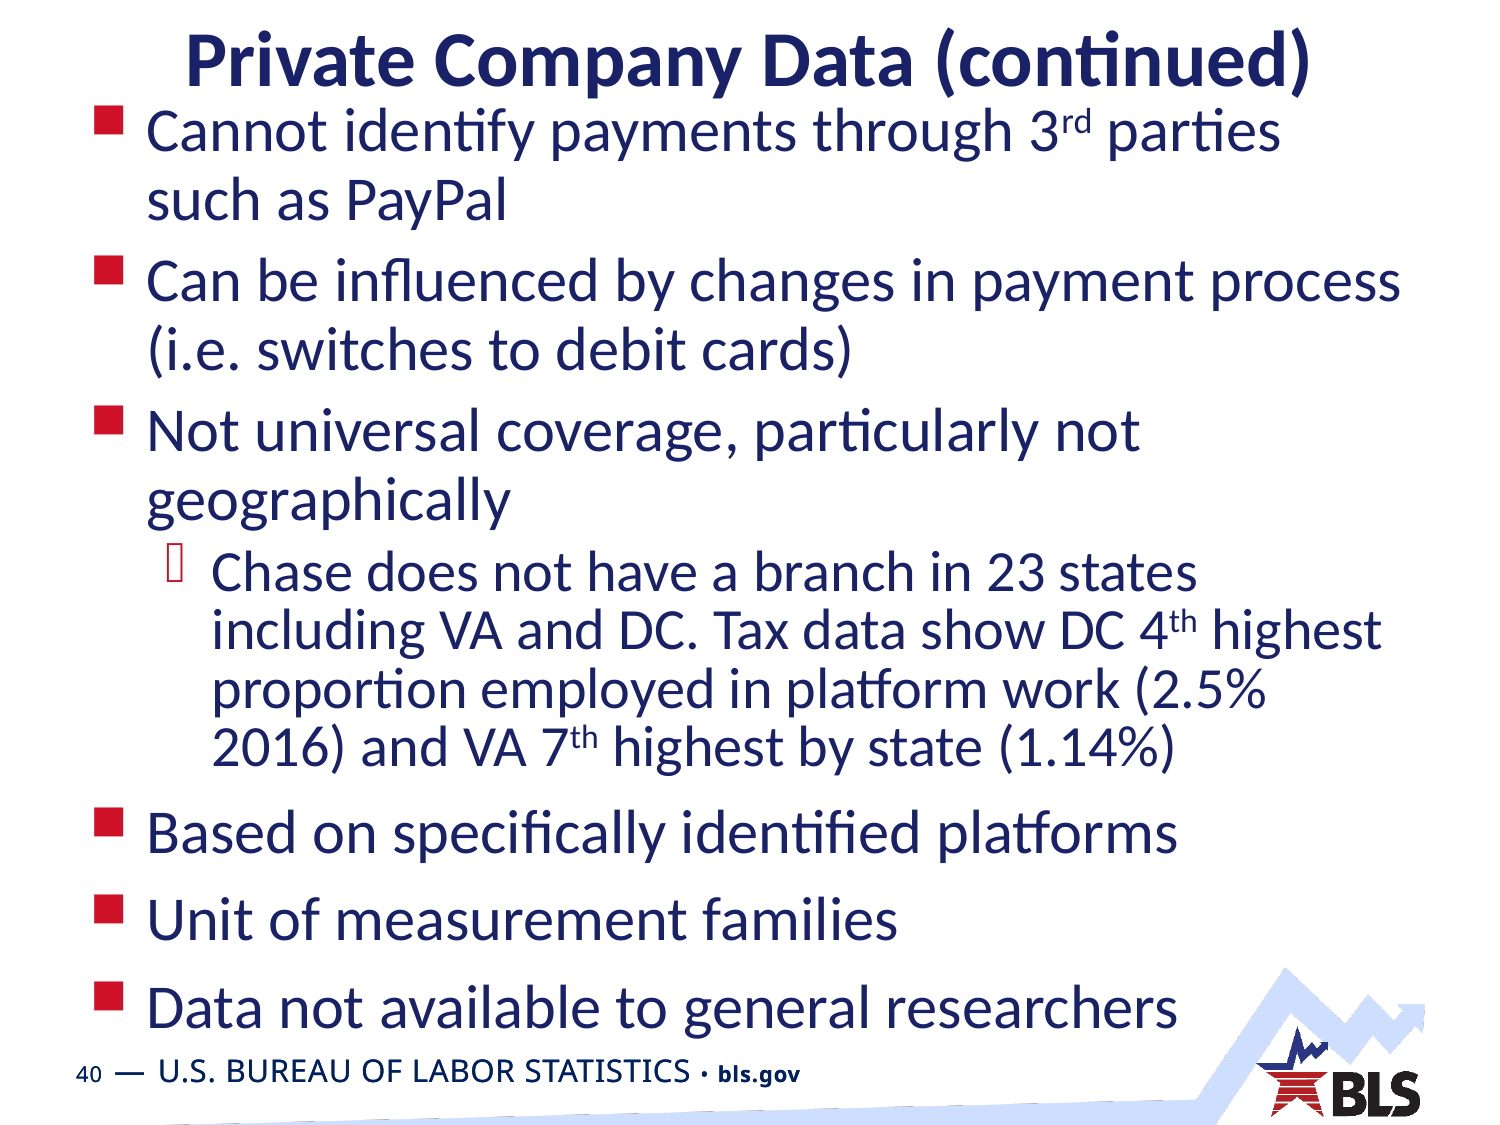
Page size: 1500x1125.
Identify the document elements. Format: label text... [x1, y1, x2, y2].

picture [40, 967, 1425, 1125]
list Cannot identify payments through 3rd parties such as PayPal Can be influenced by changes in payment process (i.e. switches to debit cards) Not universal coverage, particularly not geographically Chase does not have a branch in 23 states including VA and DC. Tax data show DC 4th highest proportion employed in platform work (2.5% 2016) and VA 7th highest by state (1.14%) Based on specifically identified platforms Unit of measurement families Data not available to general researchers [74, 87, 1426, 938]
title Private Company Data (continued) [74, 0, 1426, 87]
